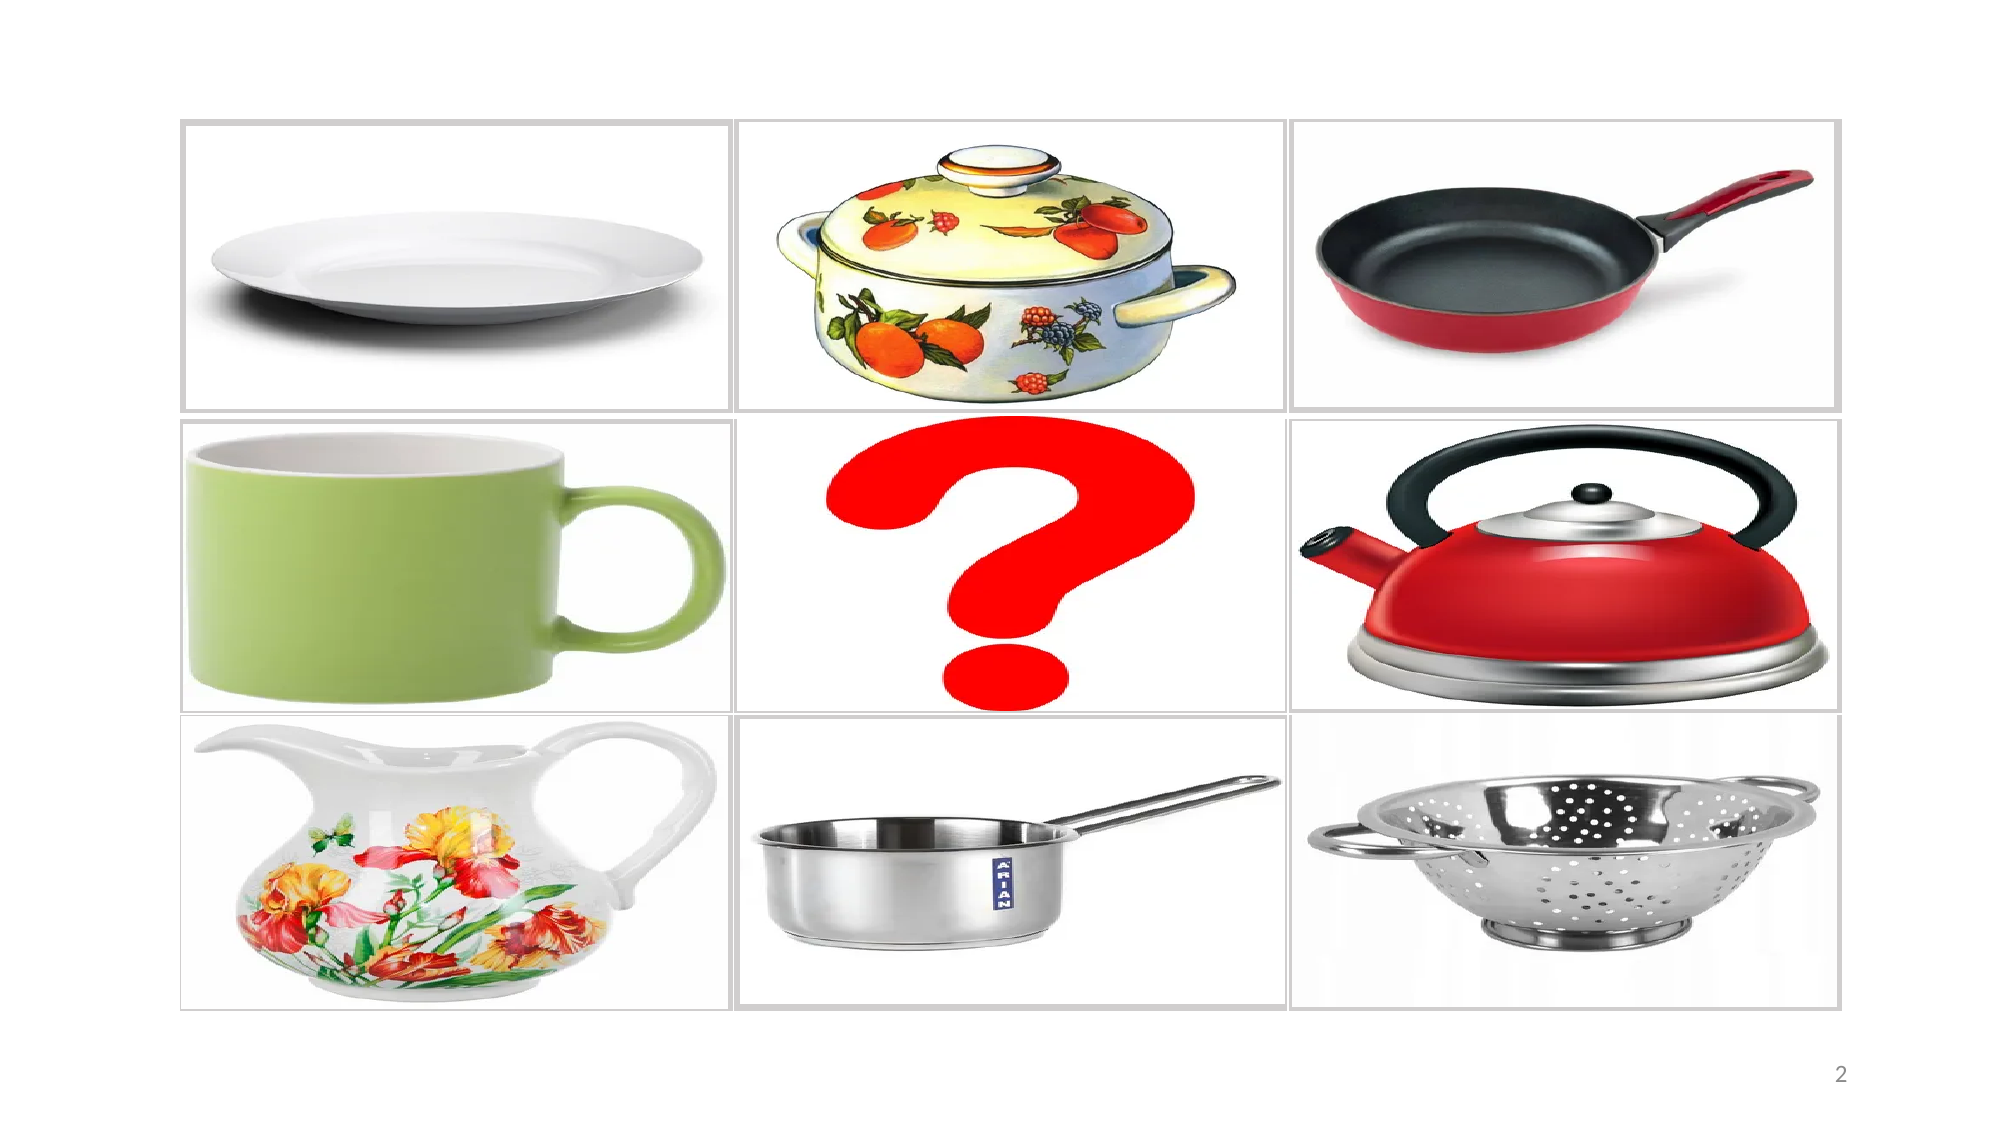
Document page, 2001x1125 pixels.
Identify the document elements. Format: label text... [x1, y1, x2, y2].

table_cell [180, 419, 733, 713]
picture [1292, 713, 1837, 1007]
table_cell ? [734, 419, 1287, 713]
picture [1294, 122, 1834, 407]
picture [186, 126, 728, 409]
table_cell [1289, 419, 1842, 713]
table_cell [180, 715, 733, 1011]
picture [1292, 421, 1837, 709]
table_header [734, 119, 1287, 413]
table_header [180, 119, 733, 413]
picture [183, 424, 730, 711]
table_cell [1289, 715, 1842, 1011]
table_cell [734, 715, 1287, 1011]
table_header [1289, 119, 1842, 413]
picture [181, 716, 728, 1009]
picture [740, 719, 1285, 1004]
picture [737, 416, 1285, 711]
picture [739, 122, 1283, 409]
slide_number 2 [1412, 1042, 1863, 1103]
